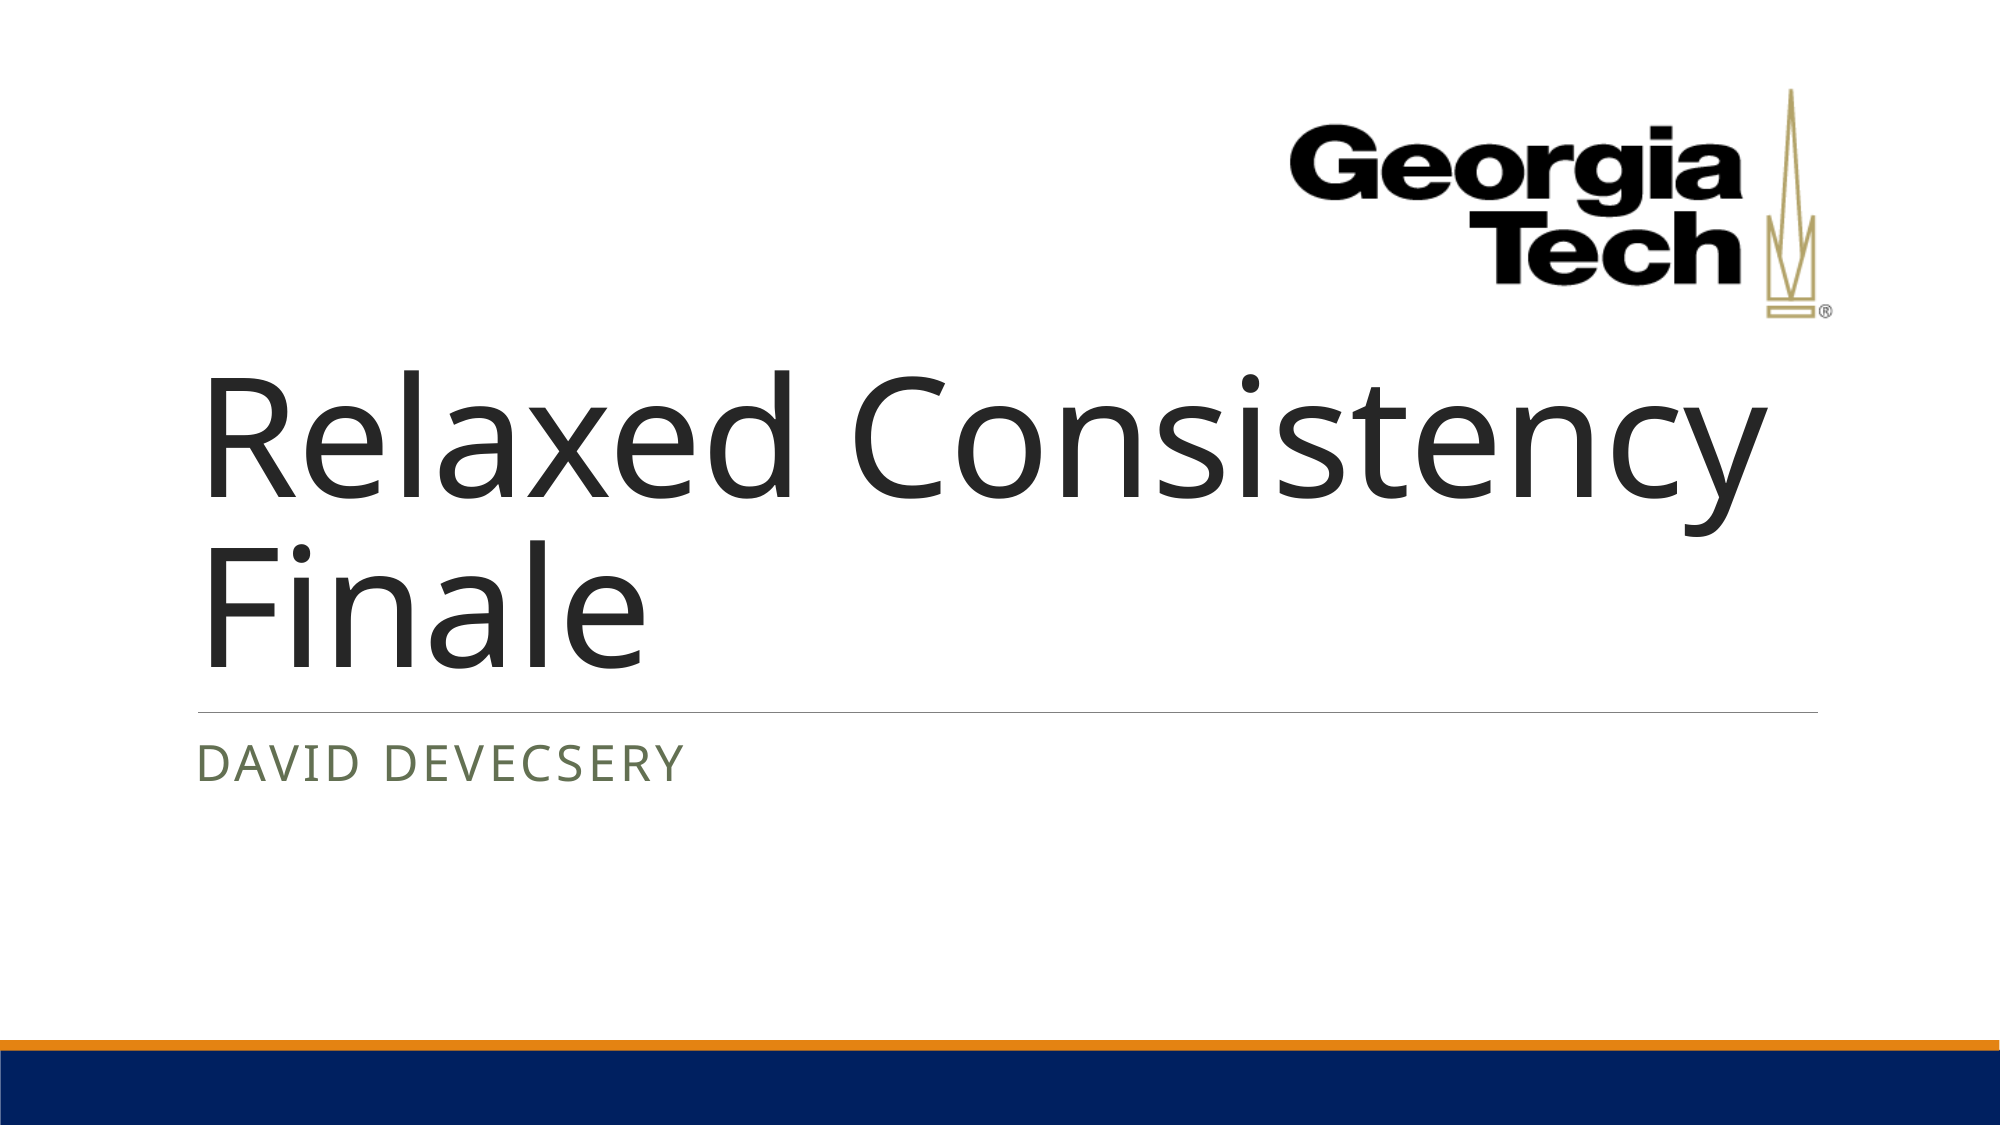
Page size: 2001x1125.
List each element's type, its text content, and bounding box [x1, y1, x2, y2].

picture [1250, 56, 1886, 357]
subtitle David Devecsery [180, 730, 1831, 919]
title Relaxed Consistency Finale [180, 124, 1830, 710]
